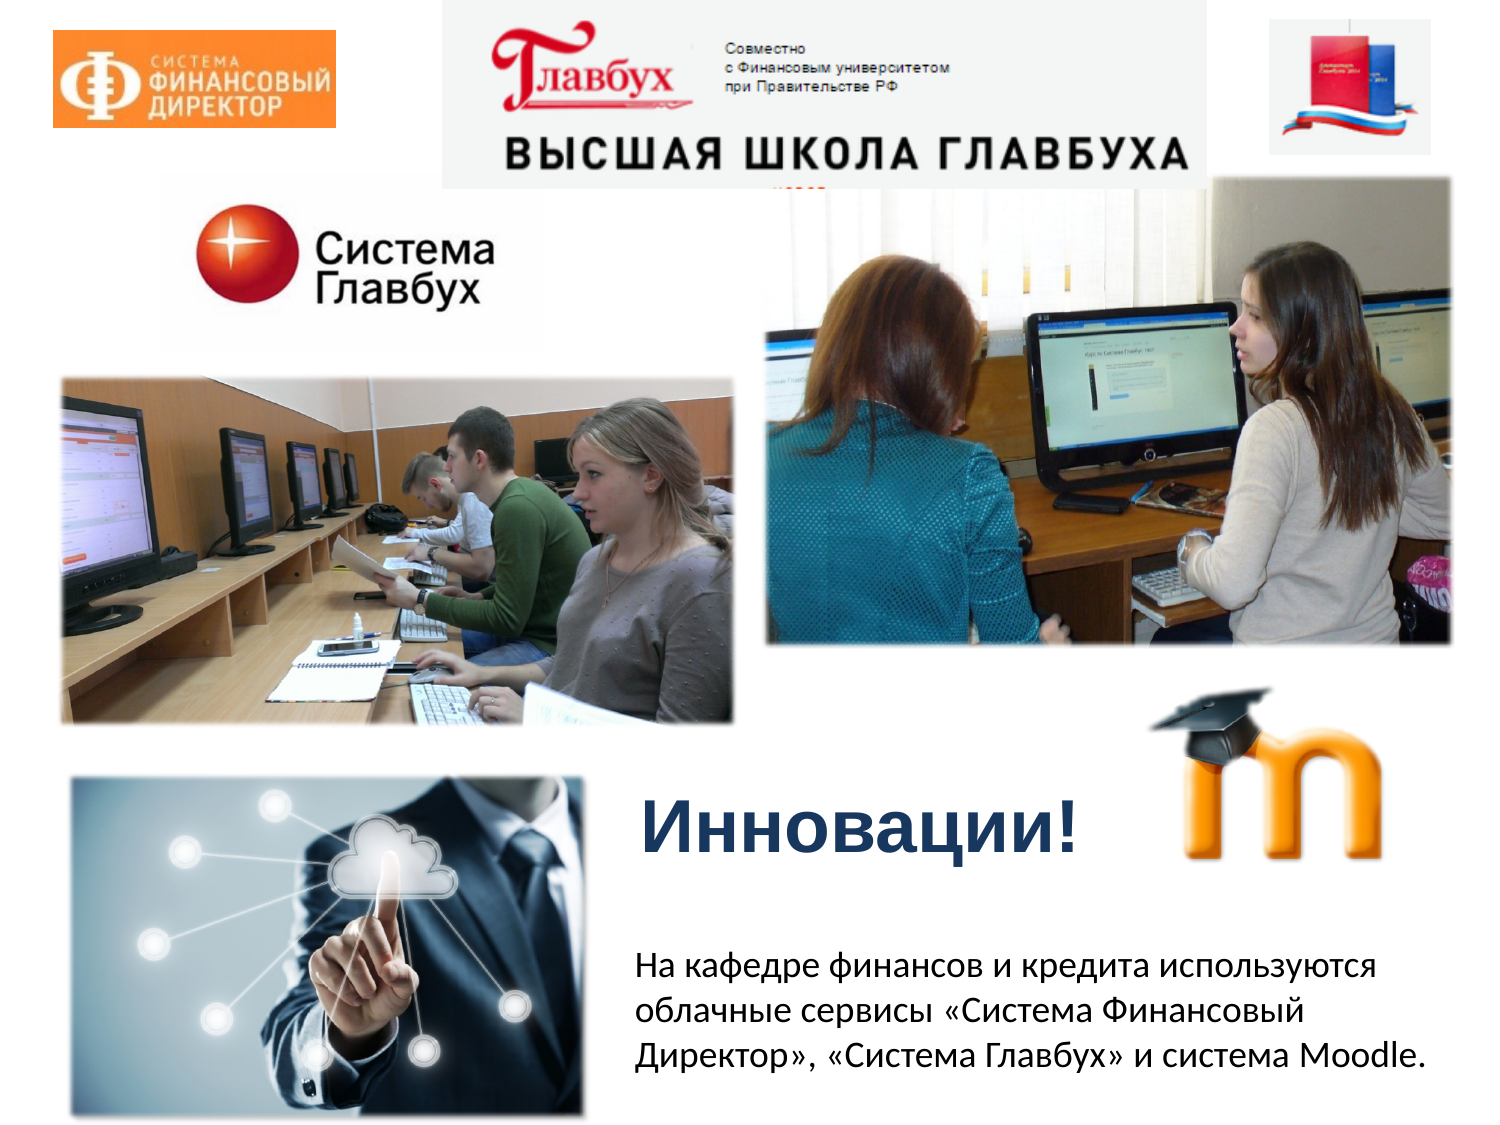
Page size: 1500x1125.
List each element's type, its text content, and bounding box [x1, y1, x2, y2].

text_box На кафедре финансов и кредита используются облачные сервисы «Система Финансовый Директор», «Система Главбух» и система Moodle. [620, 932, 1482, 1083]
picture [1127, 678, 1387, 868]
picture [1269, 18, 1431, 156]
picture [57, 373, 739, 728]
picture [52, 30, 337, 128]
text_box Инновации! [625, 770, 1110, 875]
picture [159, 0, 1455, 649]
picture [66, 772, 587, 1120]
